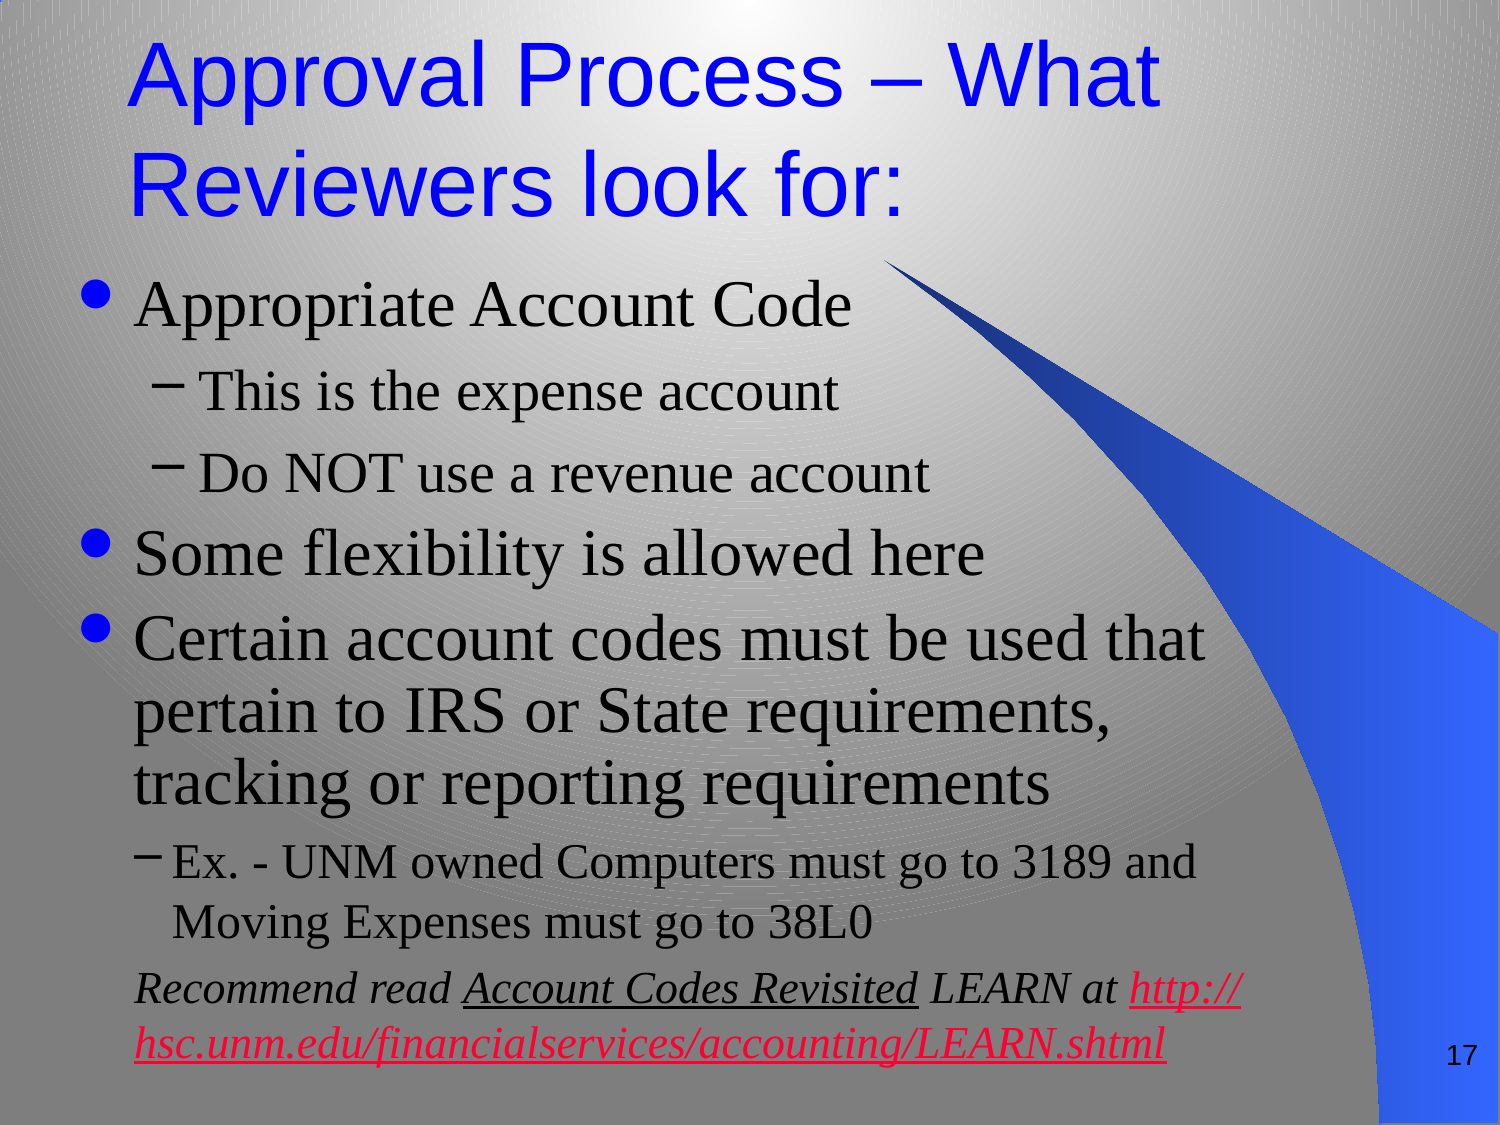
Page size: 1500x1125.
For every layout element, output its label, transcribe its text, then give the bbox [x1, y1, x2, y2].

list Appropriate Account Code This is the expense account Do NOT use a revenue account Some flexibility is allowed here Certain account codes must be used that pertain to IRS or State requirements, tracking or reporting requirements Ex. - UNM owned Computers must go to 3189 and Moving Expenses must go to 38L0 Recommend read Account Codes Revisited LEARN at http://hsc.unm.edu/financialservices/accounting/LEARN.shtml [46, 260, 1323, 1077]
slide_number 17 [1180, 1008, 1494, 1072]
title Approval Process – What Reviewers look for: [111, 30, 1438, 219]
